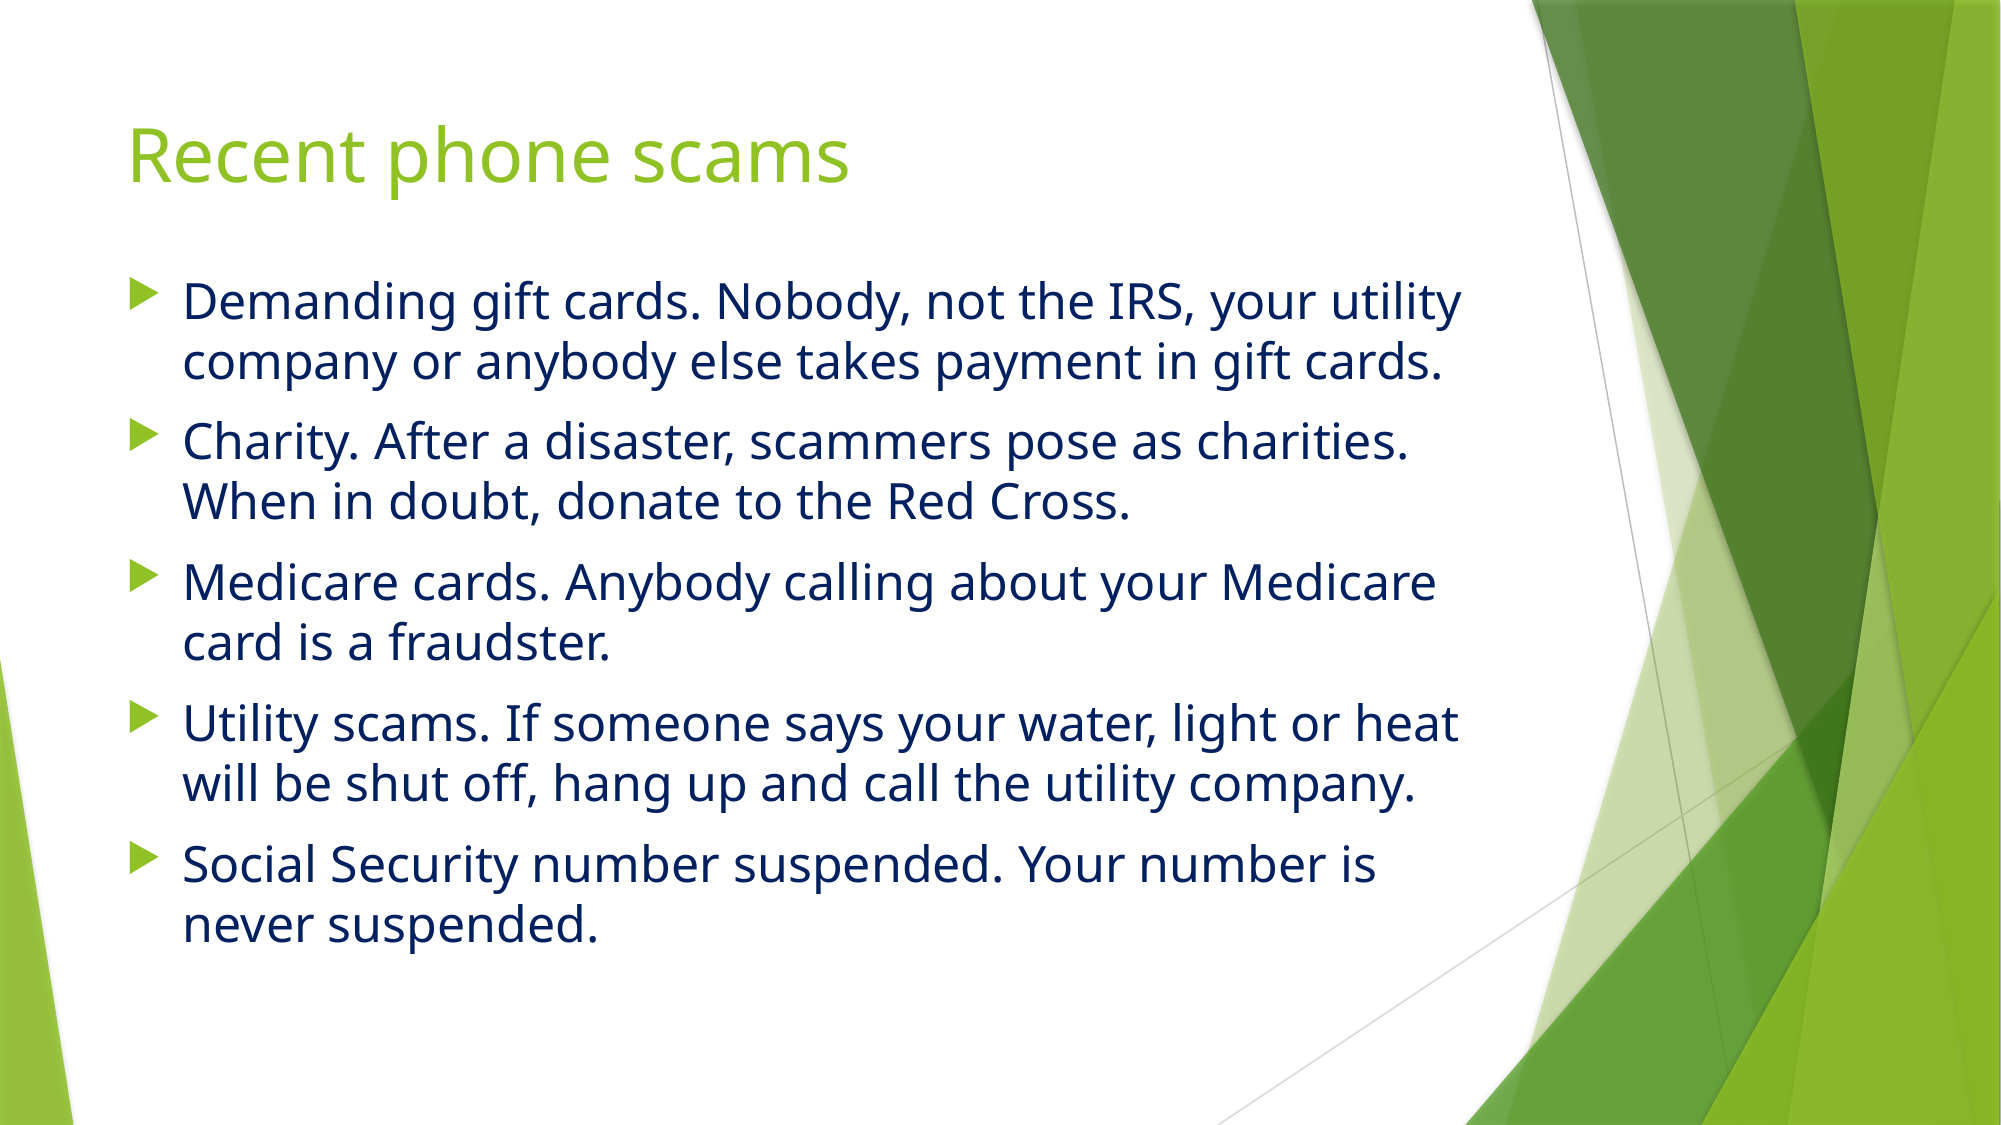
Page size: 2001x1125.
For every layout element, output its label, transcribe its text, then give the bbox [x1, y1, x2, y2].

title Recent phone scams [111, 99, 1522, 261]
list Demanding gift cards. Nobody, not the IRS, your utility company or anybody else takes payment in gift cards. Charity. After a disaster, scammers pose as charities. When in doubt, donate to the Red Cross. Medicare cards. Anybody calling about your Medicare card is a fraudster. Utility scams. If someone says your water, light or heat will be shut off, hang up and call the utility company. Social Security number suspended. Your number is never suspended. [111, 261, 1522, 992]
